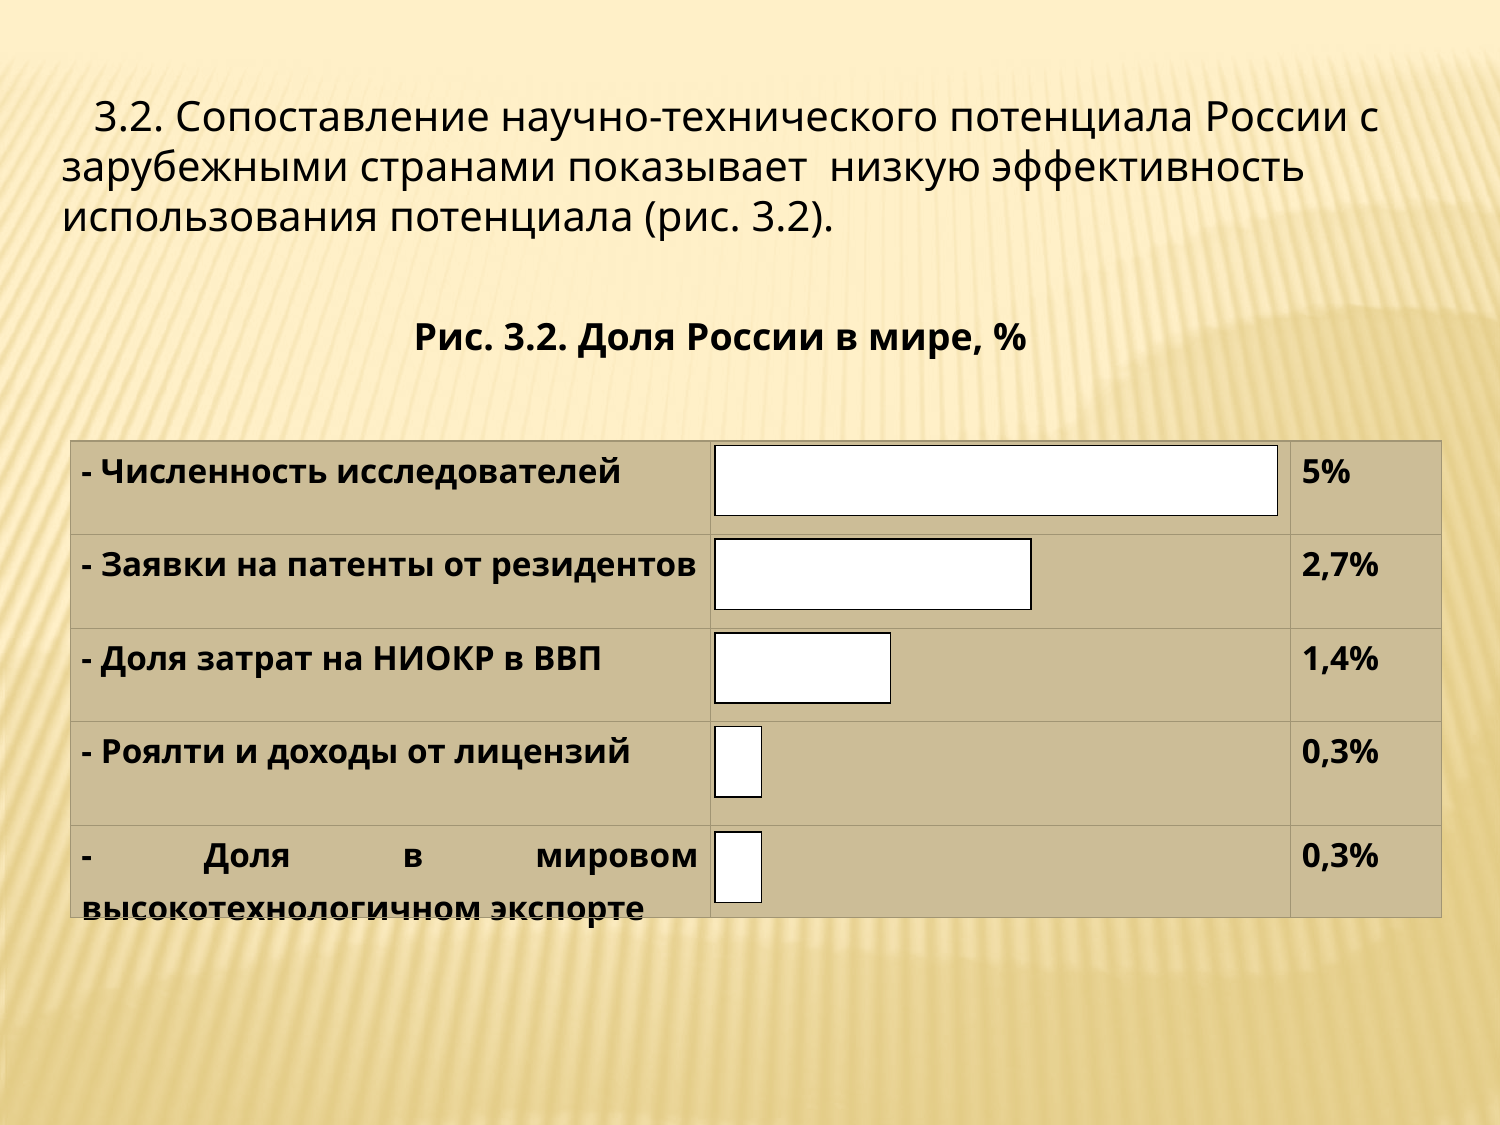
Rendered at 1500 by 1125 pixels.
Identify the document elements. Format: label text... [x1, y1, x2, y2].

table_cell [711, 629, 1290, 721]
table_cell 1,4% [1291, 629, 1441, 721]
table_cell - Роялти и доходы от лицензий [71, 722, 710, 825]
text_box [714, 632, 891, 704]
text_box [714, 726, 762, 797]
table_cell 0,3% [1291, 826, 1441, 917]
table_cell - Заявки на патенты от резидентов [71, 535, 710, 628]
table_cell - Доля затрат на НИОКР в ВВП [71, 629, 710, 721]
table_cell 0,3% [1291, 722, 1441, 825]
table_cell [711, 826, 1290, 917]
text_box [714, 539, 1032, 610]
text_box [714, 832, 762, 903]
table_cell 2,7% [1291, 535, 1441, 628]
table_header [711, 442, 1290, 534]
text_box 3.2. Сопоставление научно-технического потенциала России с зарубежными странами показывает низкую эффективность использования потенциала (рис. 3.2). [46, 82, 1465, 317]
table_header - Численность исследователей [71, 442, 710, 534]
text_box [714, 445, 1278, 516]
table_cell [711, 535, 1290, 628]
table_cell [711, 722, 1290, 825]
table_header 5% [1291, 442, 1441, 534]
text_box Рис. 3.2. Доля России в мире, % [398, 304, 1055, 365]
table_cell - Доля в мировом высокотехнологичном экспорте [71, 826, 710, 917]
